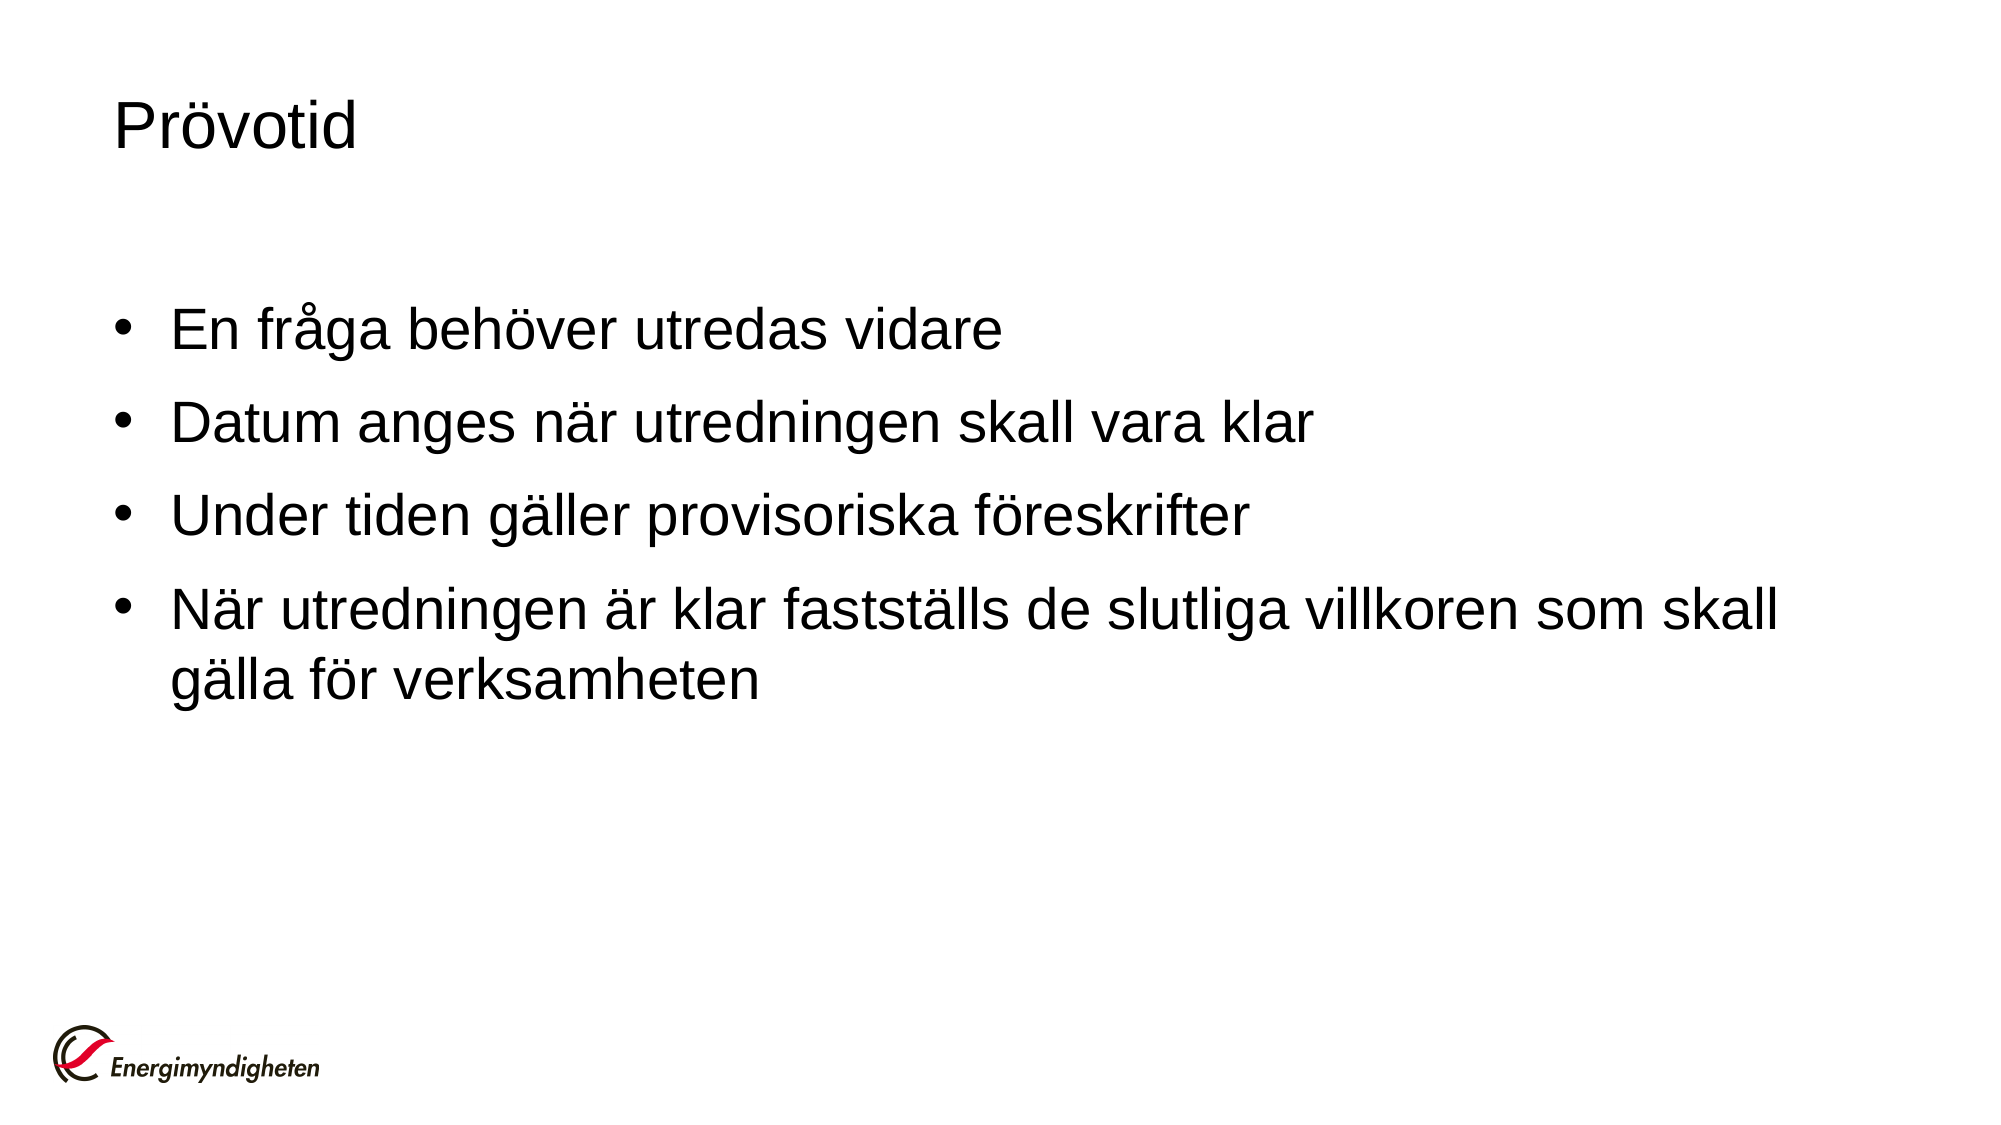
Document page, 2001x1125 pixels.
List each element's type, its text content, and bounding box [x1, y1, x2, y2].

title Prövotid [113, 65, 1886, 256]
list En fråga behöver utredas vidare Datum anges när utredningen skall vara klar Under tiden gäller provisoriska föreskrifter När utredningen är klar fastställs de slutliga villkoren som skall gälla för verksamheten [113, 290, 1886, 977]
picture [53, 1025, 319, 1083]
